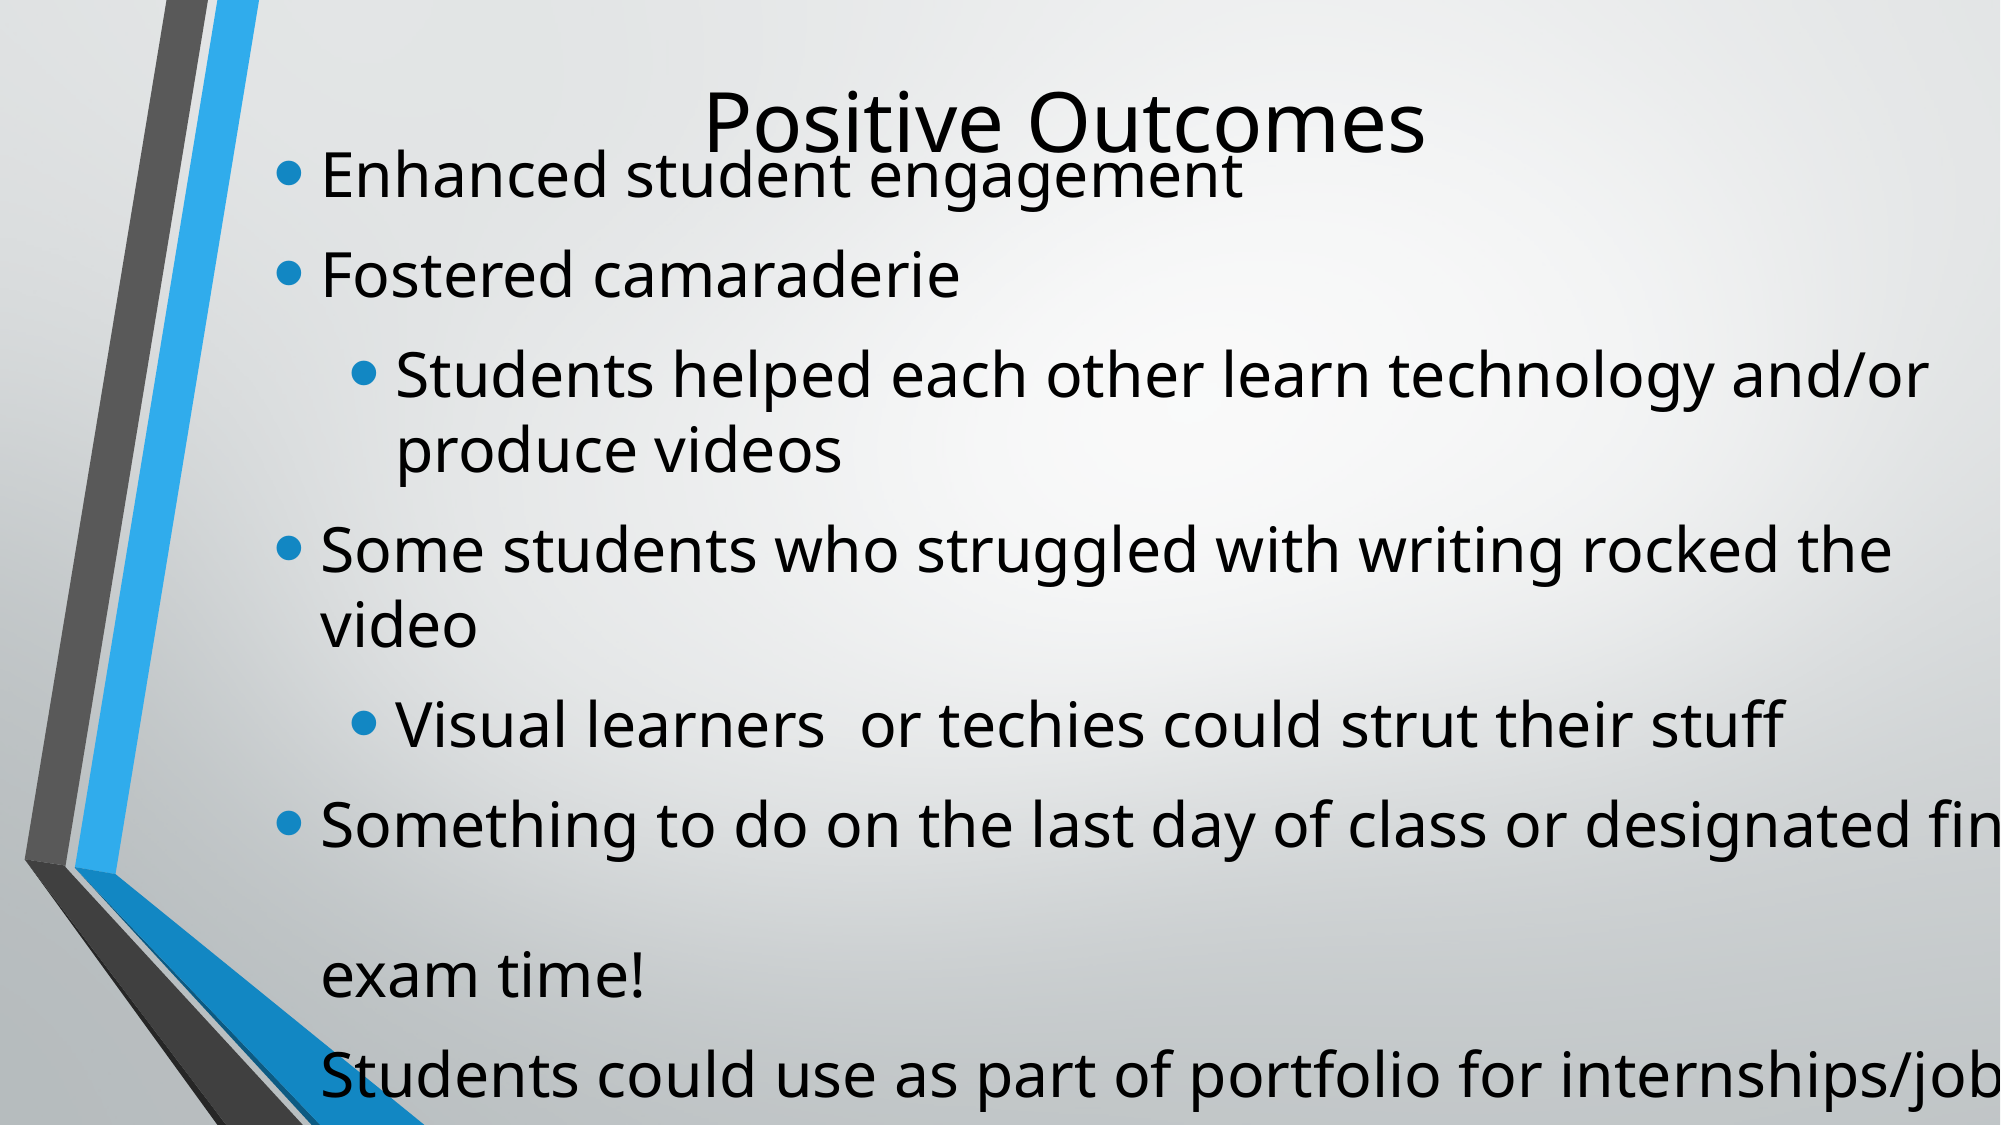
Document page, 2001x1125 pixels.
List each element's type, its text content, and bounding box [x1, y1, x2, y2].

title Positive Outcomes [243, 0, 1887, 263]
list Enhanced student engagement Fostered camaraderie Students helped each other learn technology and/or produce videos Some students who struggled with writing rocked the video Visual learners or techies could strut their stuff Something to do on the last day of class or designated final exam time! Students could use as part of portfolio for internships/jobs [258, 220, 2000, 1025]
